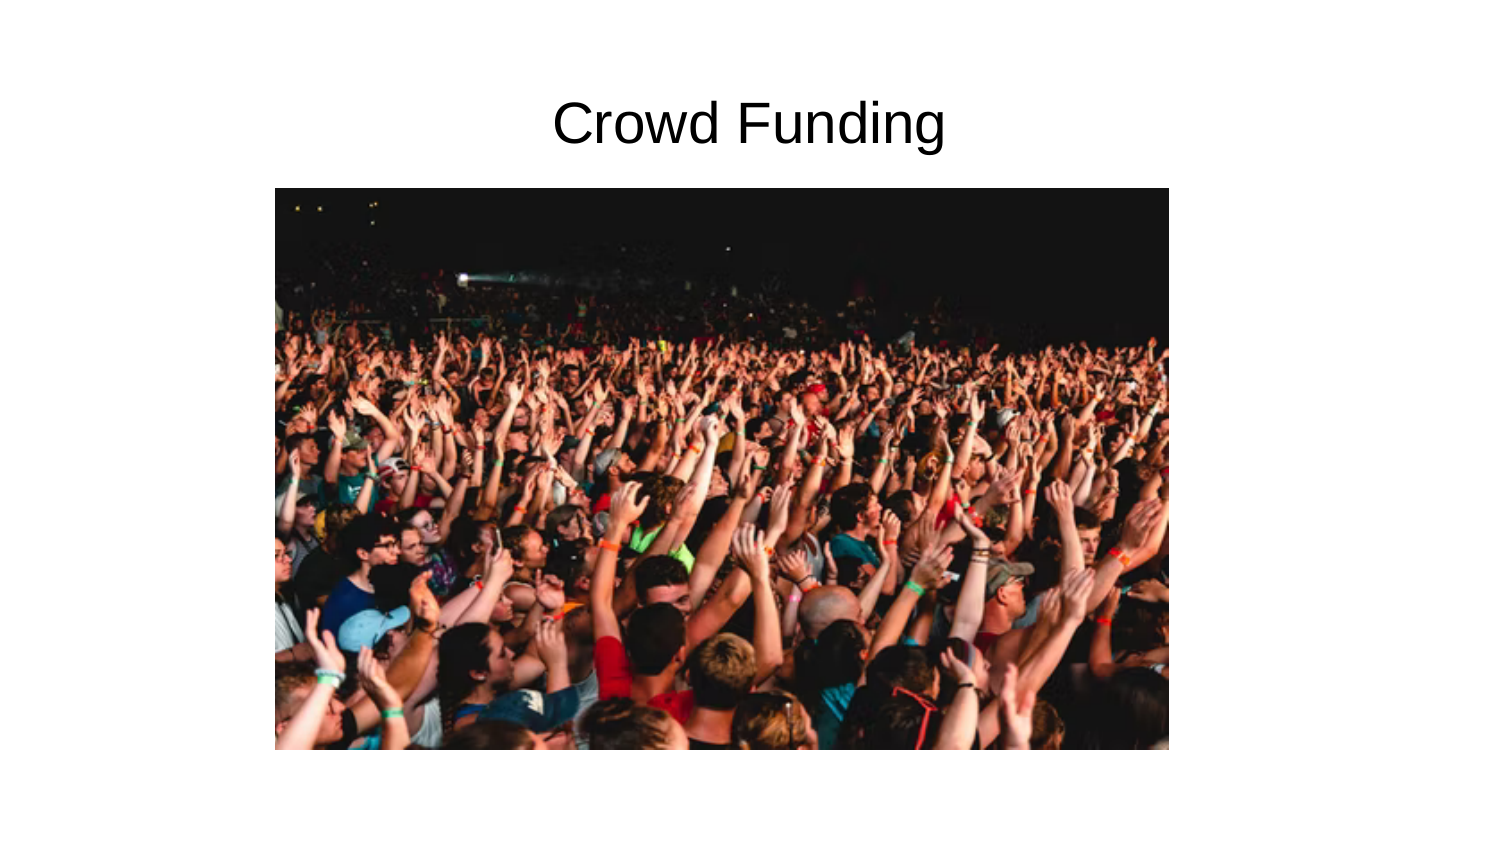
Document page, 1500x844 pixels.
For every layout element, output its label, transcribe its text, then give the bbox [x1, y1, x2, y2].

title Crowd Funding [51, 72, 1449, 167]
picture [275, 188, 1169, 750]
